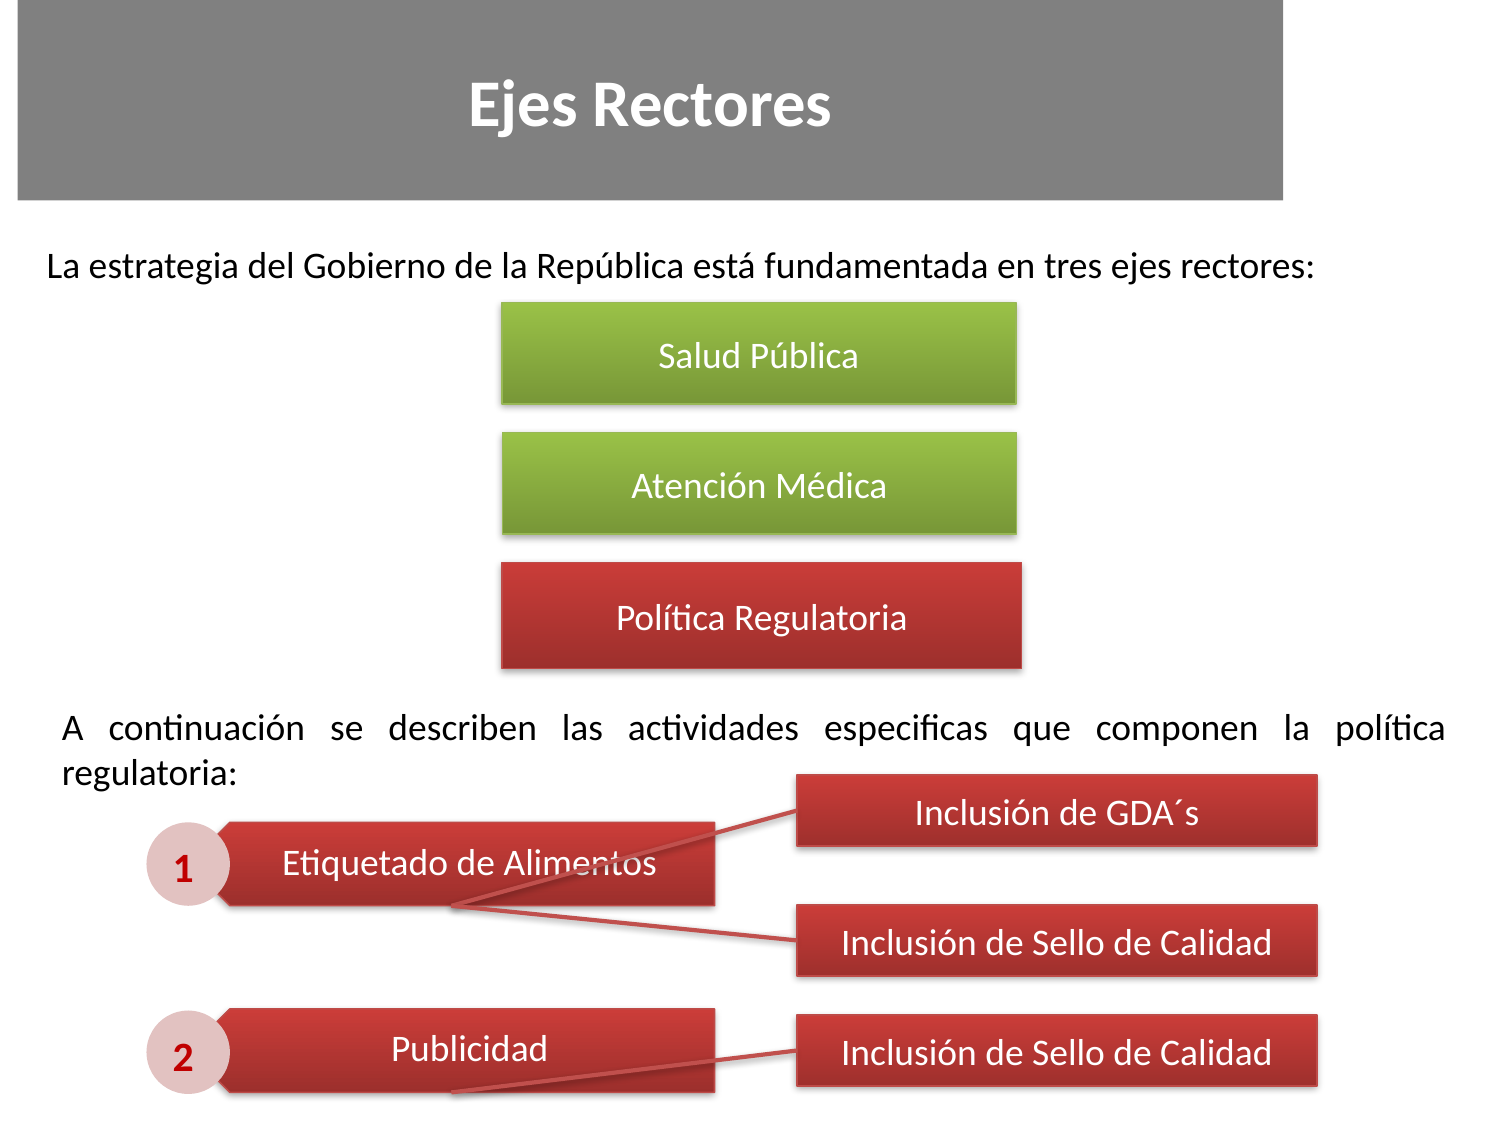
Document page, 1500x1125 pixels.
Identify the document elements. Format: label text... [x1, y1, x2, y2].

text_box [31, 233, 1463, 1095]
text_box Ejes Rectores [17, 0, 1284, 201]
